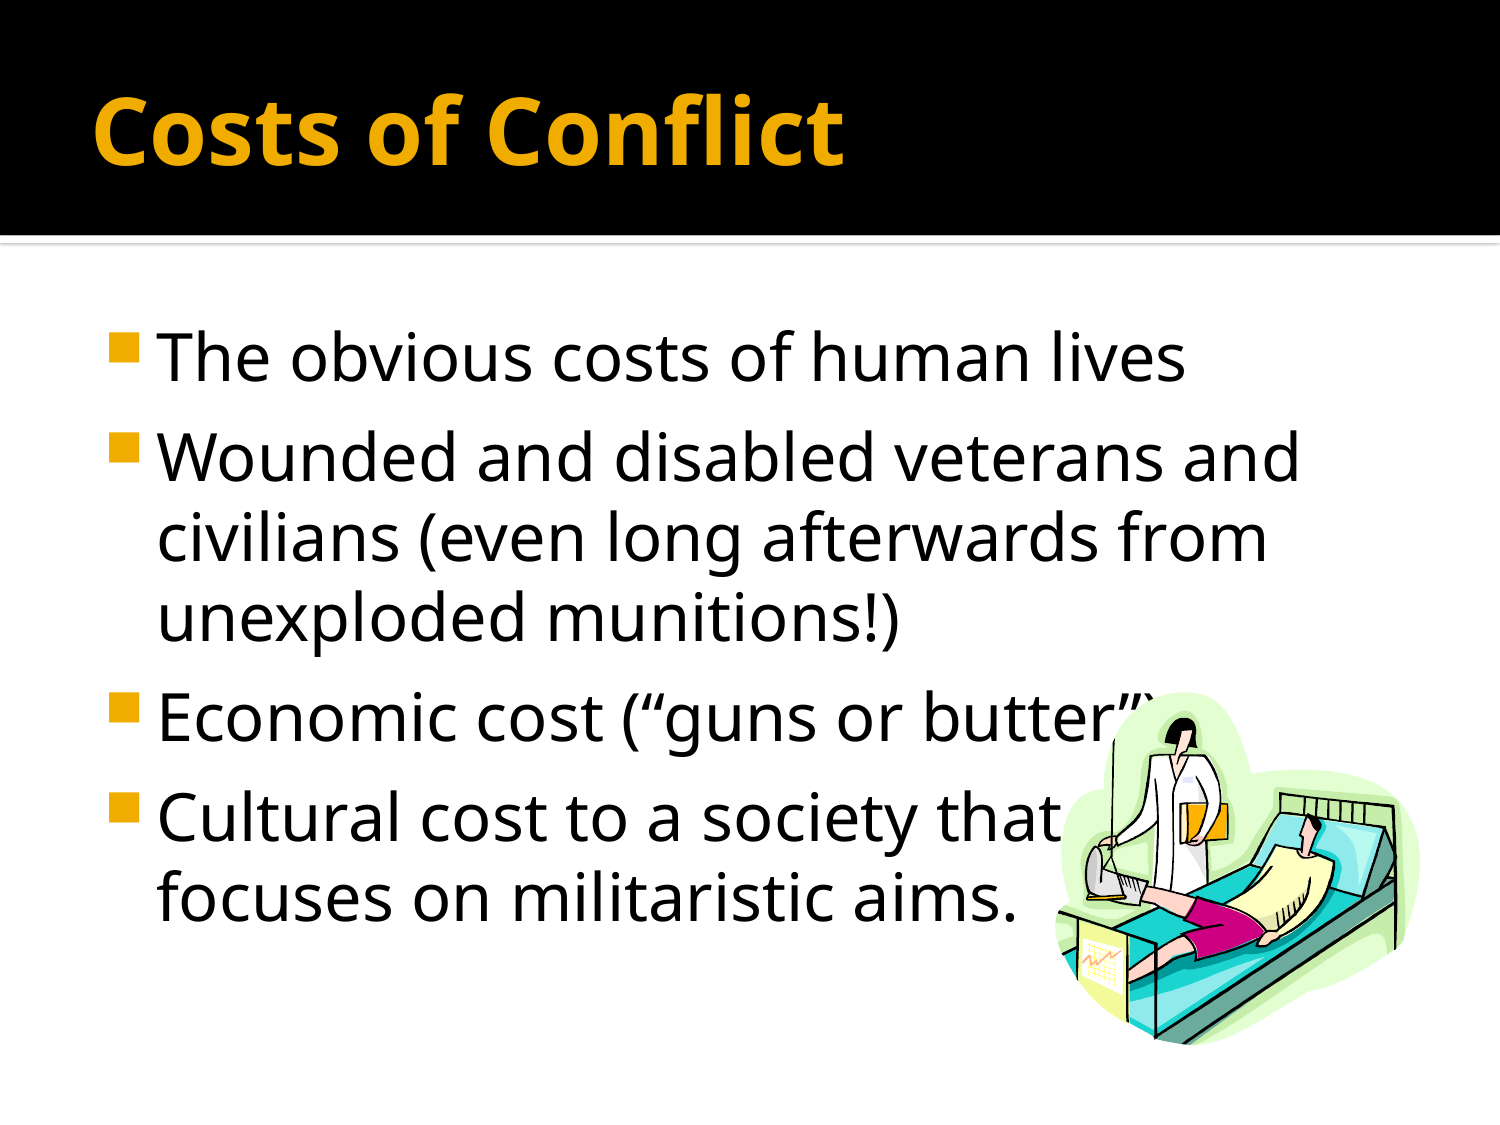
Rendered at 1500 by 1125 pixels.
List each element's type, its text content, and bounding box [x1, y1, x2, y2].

picture [1050, 687, 1425, 1050]
list The obvious costs of human lives Wounded and disabled veterans and civilians (even long afterwards from unexploded munitions!) Economic cost (“guns or butter”) Cultural cost to a society that focuses on militaristic aims. [75, 299, 1425, 1013]
title Costs of Conflict [75, 25, 1425, 231]
